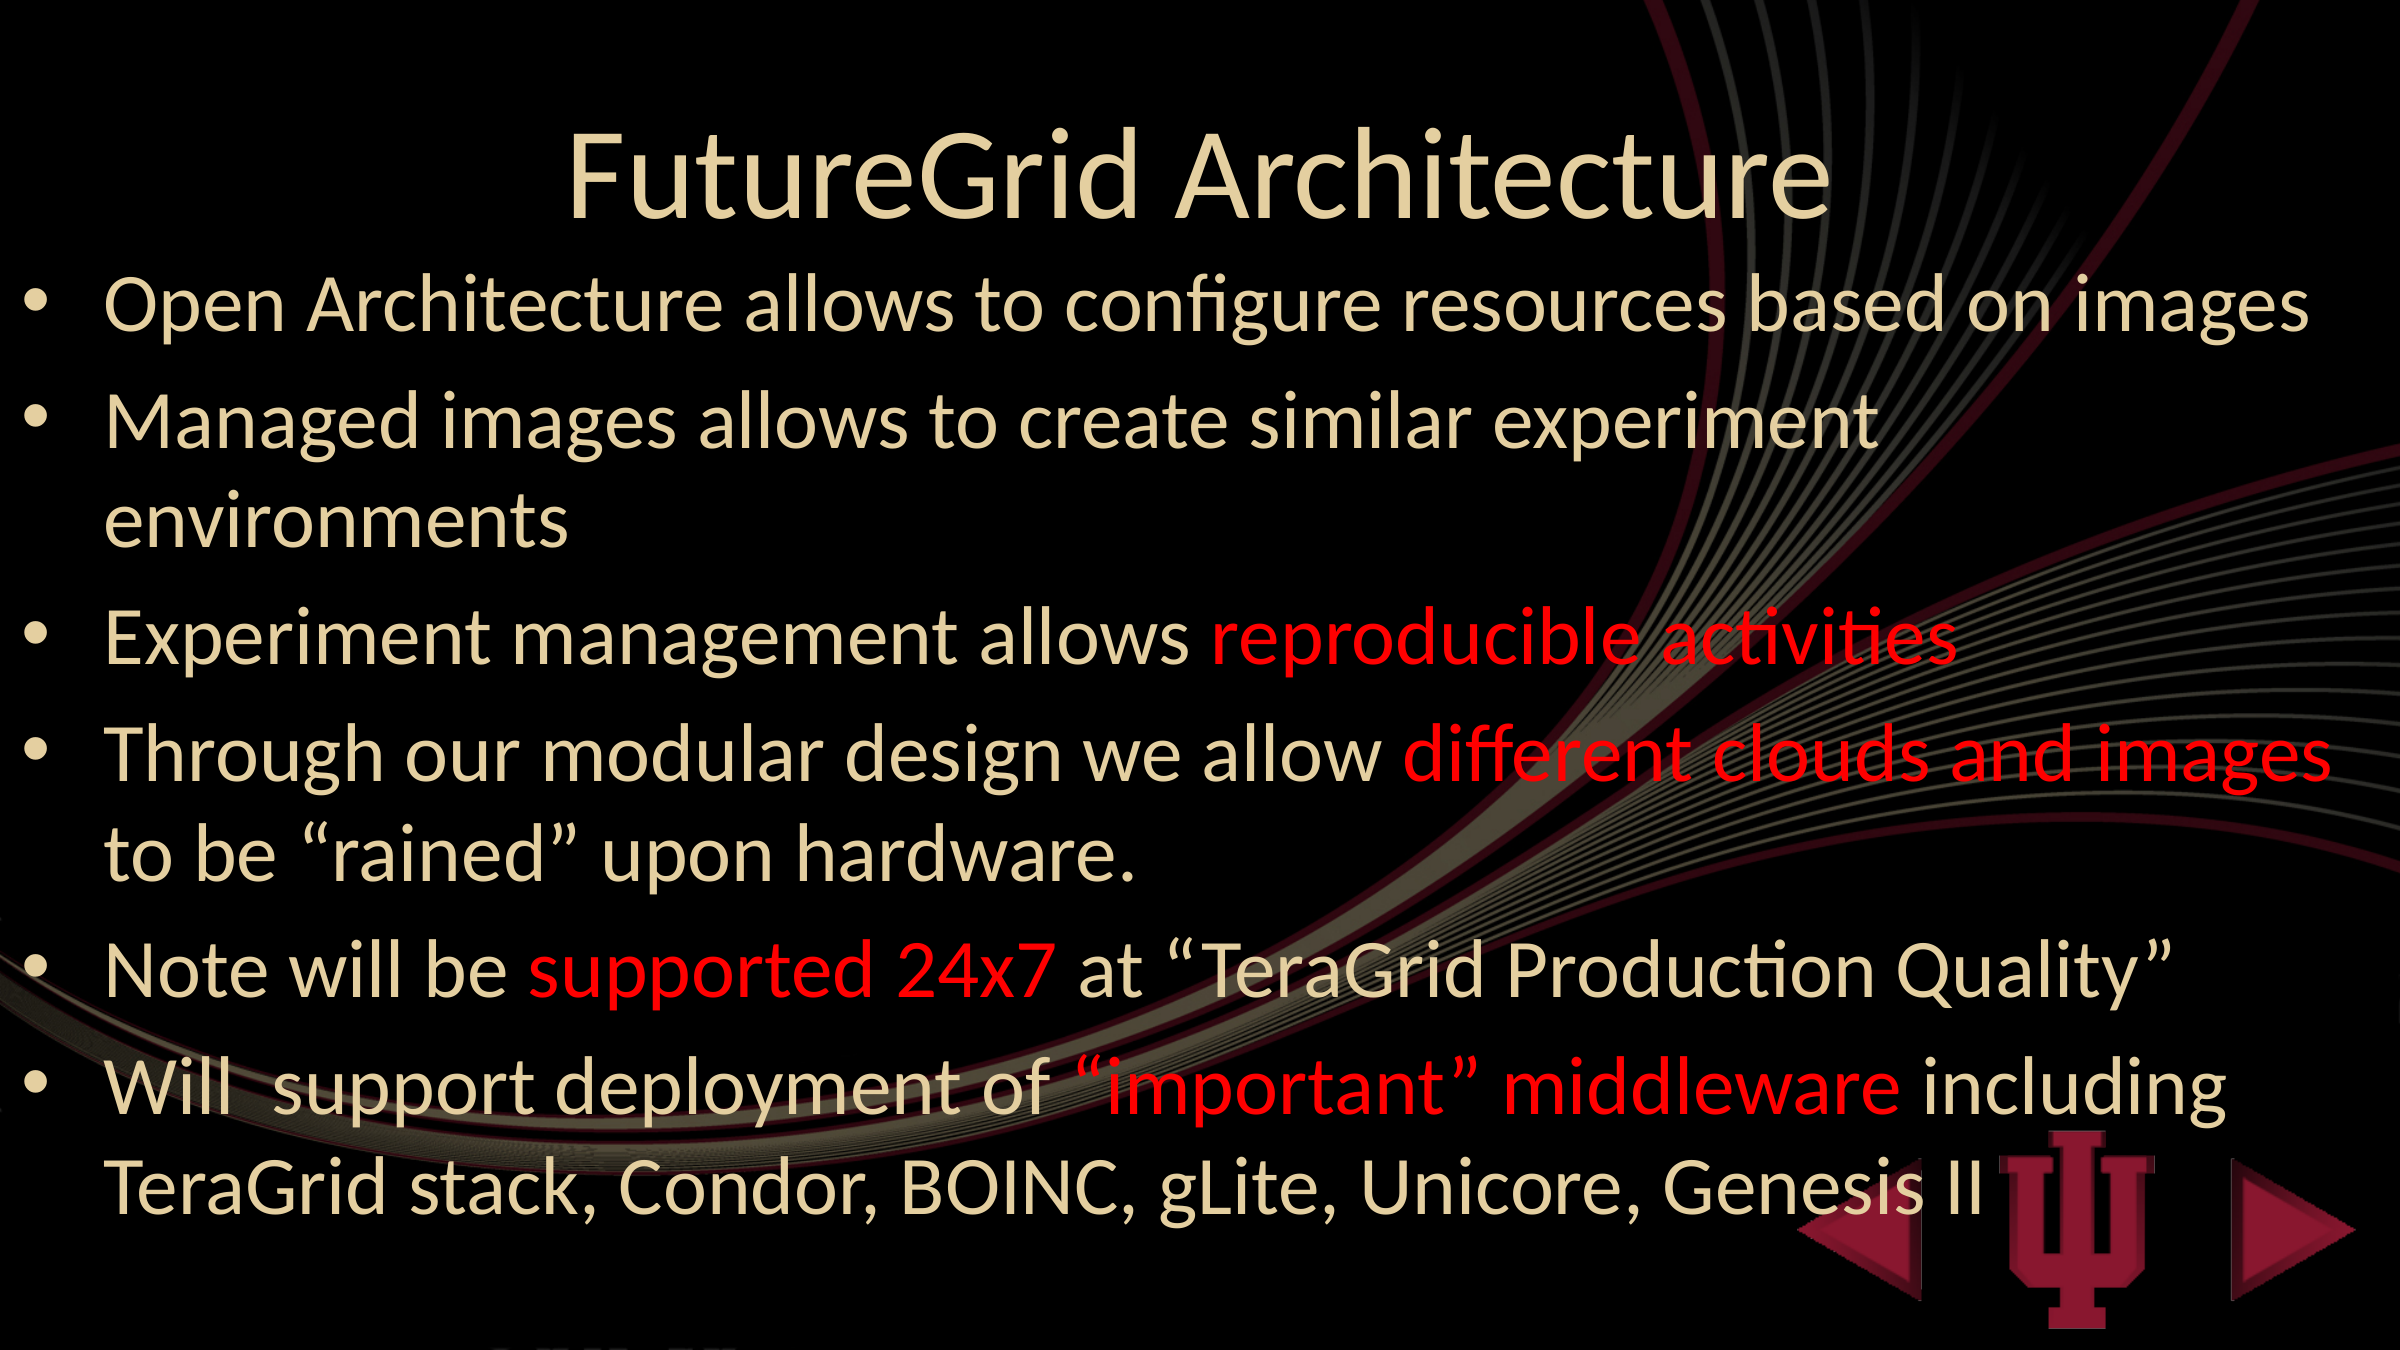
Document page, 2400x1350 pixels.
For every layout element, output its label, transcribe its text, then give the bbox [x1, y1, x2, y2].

list Open Architecture allows to configure resources based on images Managed images allows to create similar experiment environments Experiment management allows reproducible activities Through our modular design we allow different clouds and images to be “rained” upon hardware. Note will be supported 24x7 at “TeraGrid Production Quality” Will support deployment of “important” middleware including TeraGrid stack, Condor, BOINC, gLite, Unicore, Genesis II [0, 237, 2360, 1275]
title FutureGrid Architecture [120, 54, 2280, 237]
picture [0, 0, 2400, 1350]
